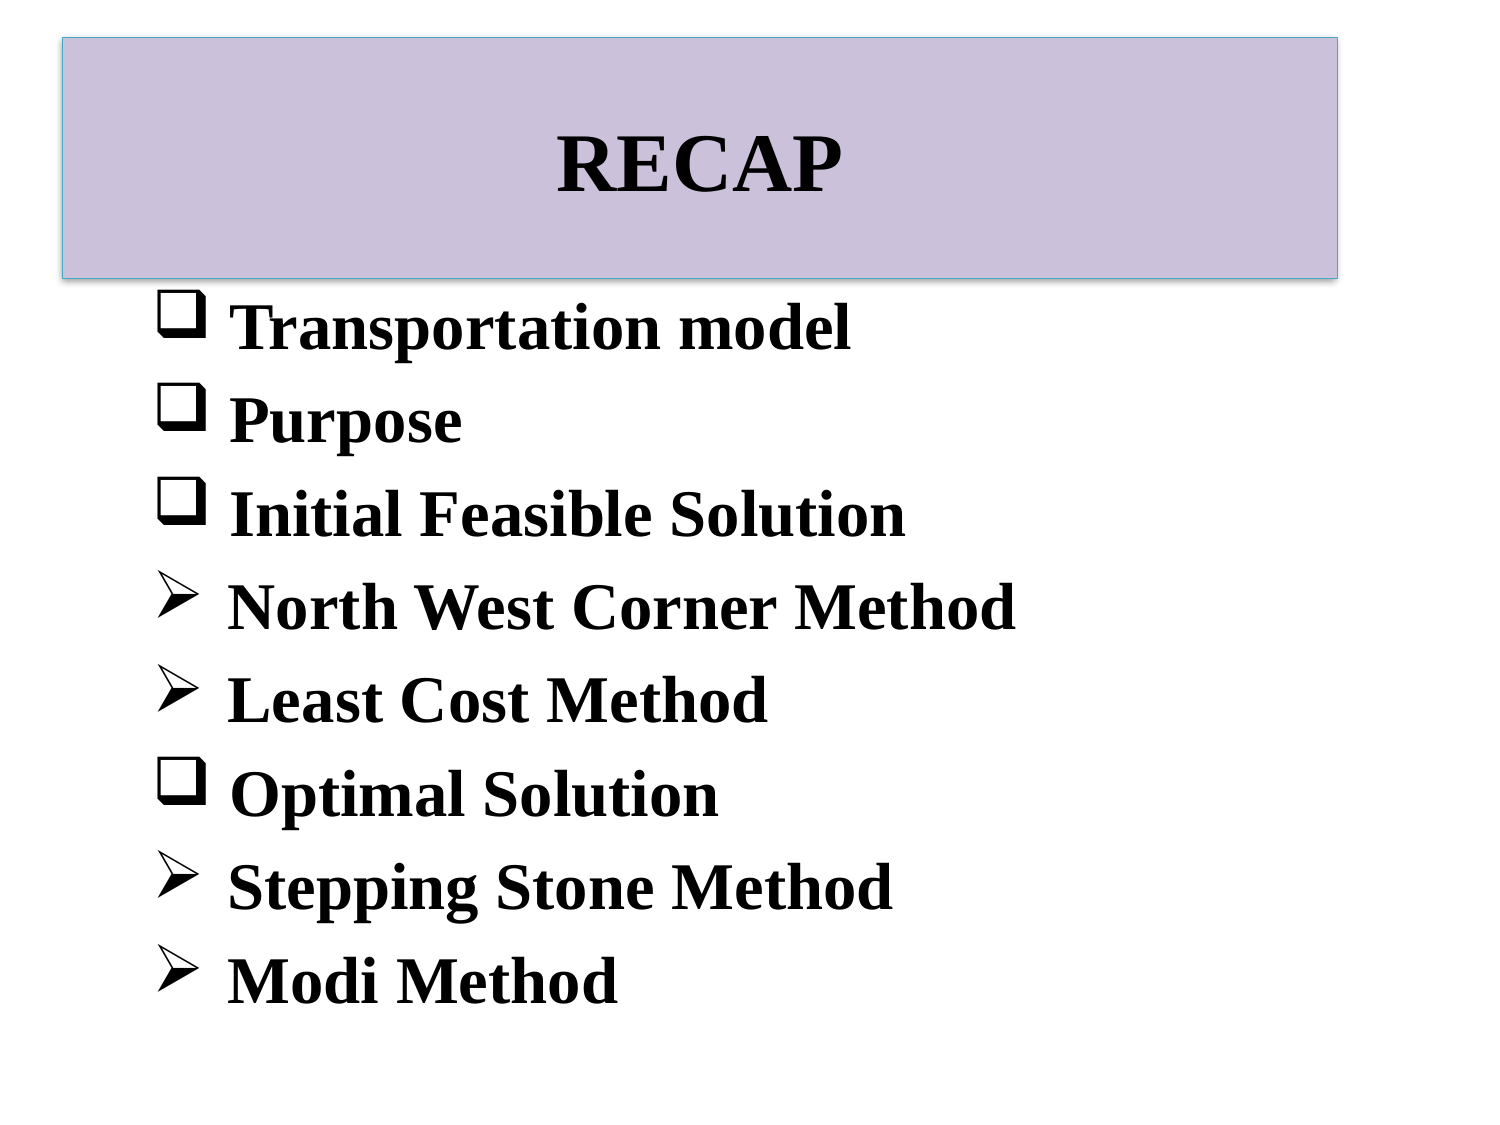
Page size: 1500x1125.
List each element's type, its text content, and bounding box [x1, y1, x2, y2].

subtitle Transportation model Purpose Initial Feasible Solution North West Corner Method Least Cost Method Optimal Solution Stepping Stone Method Modi Method [62, 275, 1375, 1050]
title RECAP [62, 37, 1338, 275]
